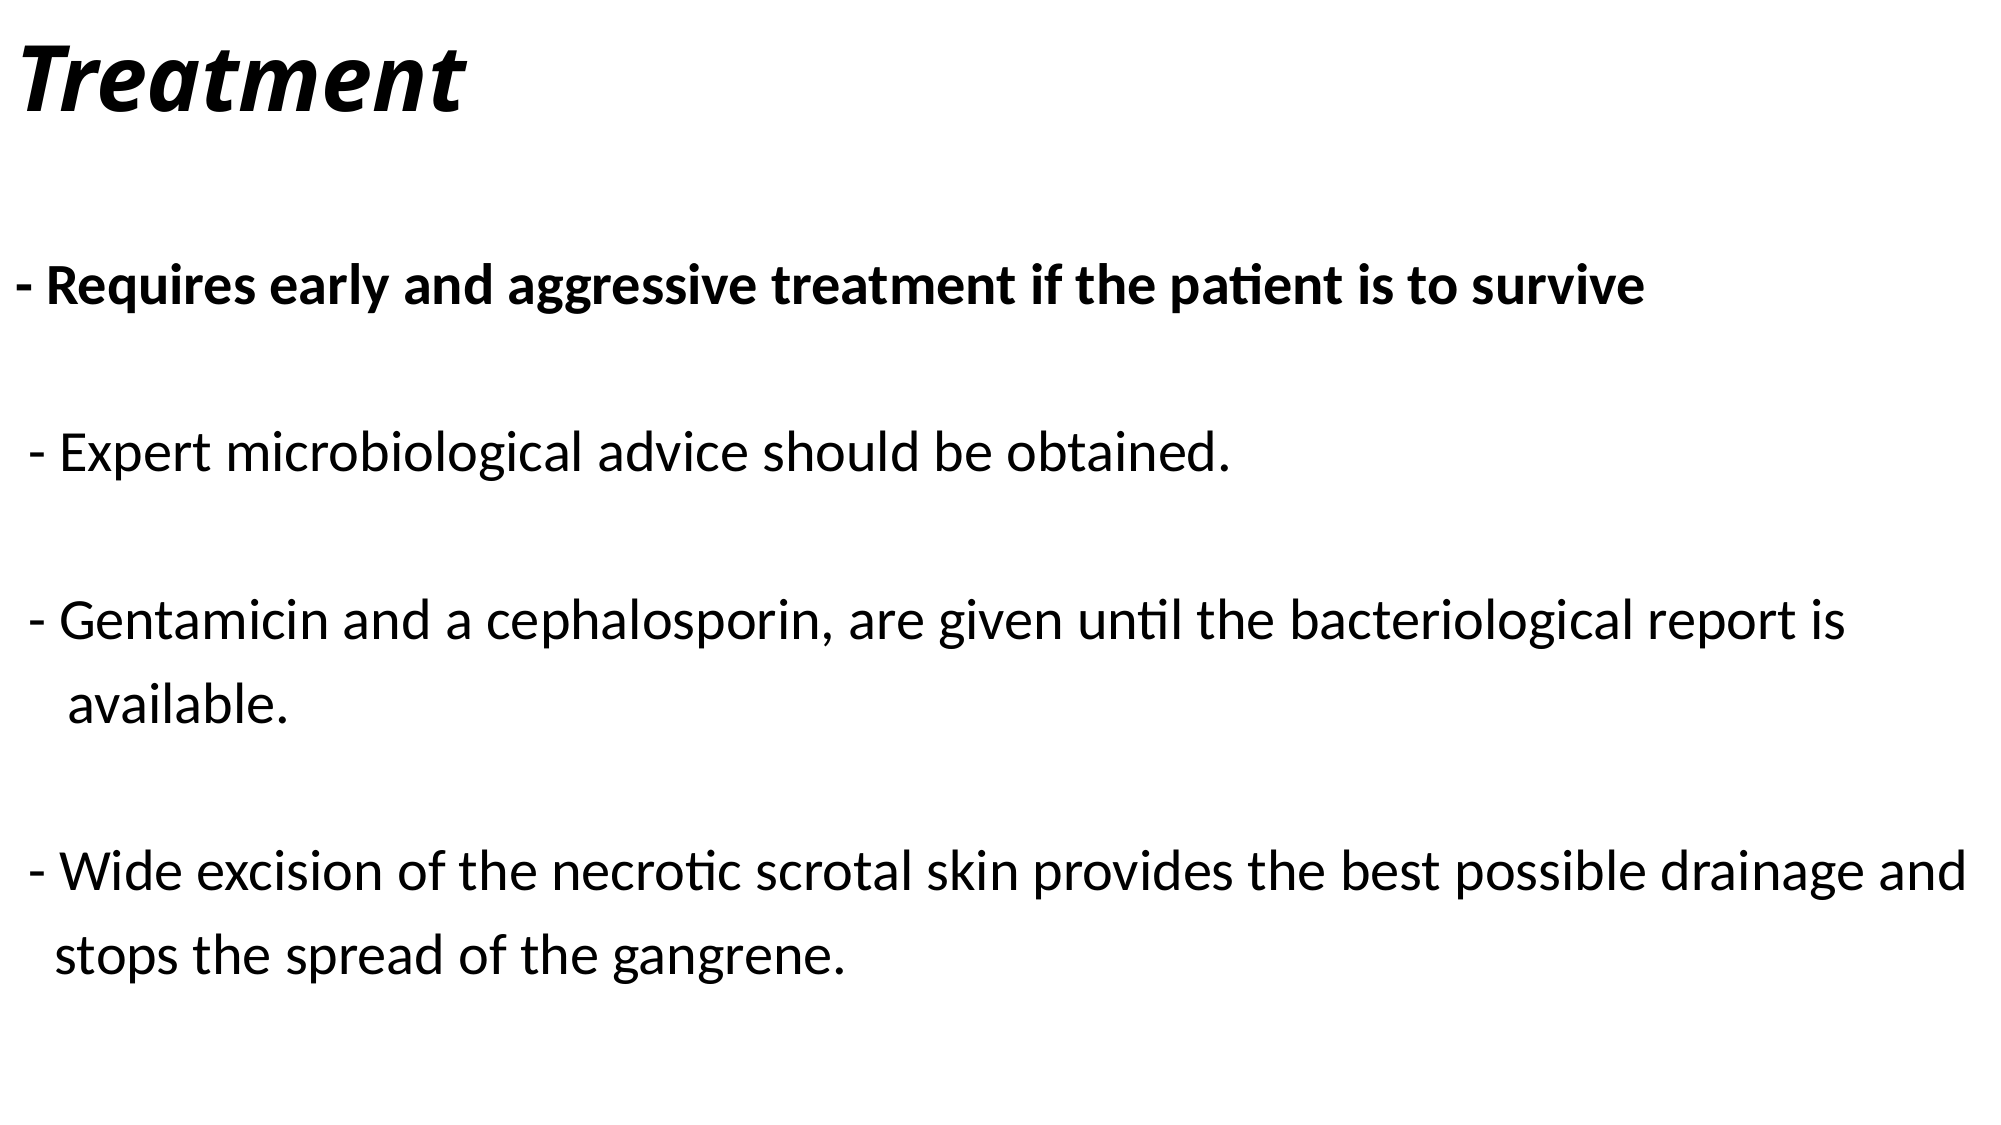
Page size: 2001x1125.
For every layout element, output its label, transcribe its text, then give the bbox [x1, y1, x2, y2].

list - Requires early and aggressive treatment if the patient is to survive - Expert microbiological advice should be obtained. - Gentamicin and a cephalosporin, are given until the bacteriological report is available. - Wide excision of the necrotic scrotal skin provides the best possible drainage and stops the spread of the gangrene. [0, 162, 2000, 1125]
title Treatment [0, 0, 1863, 162]
